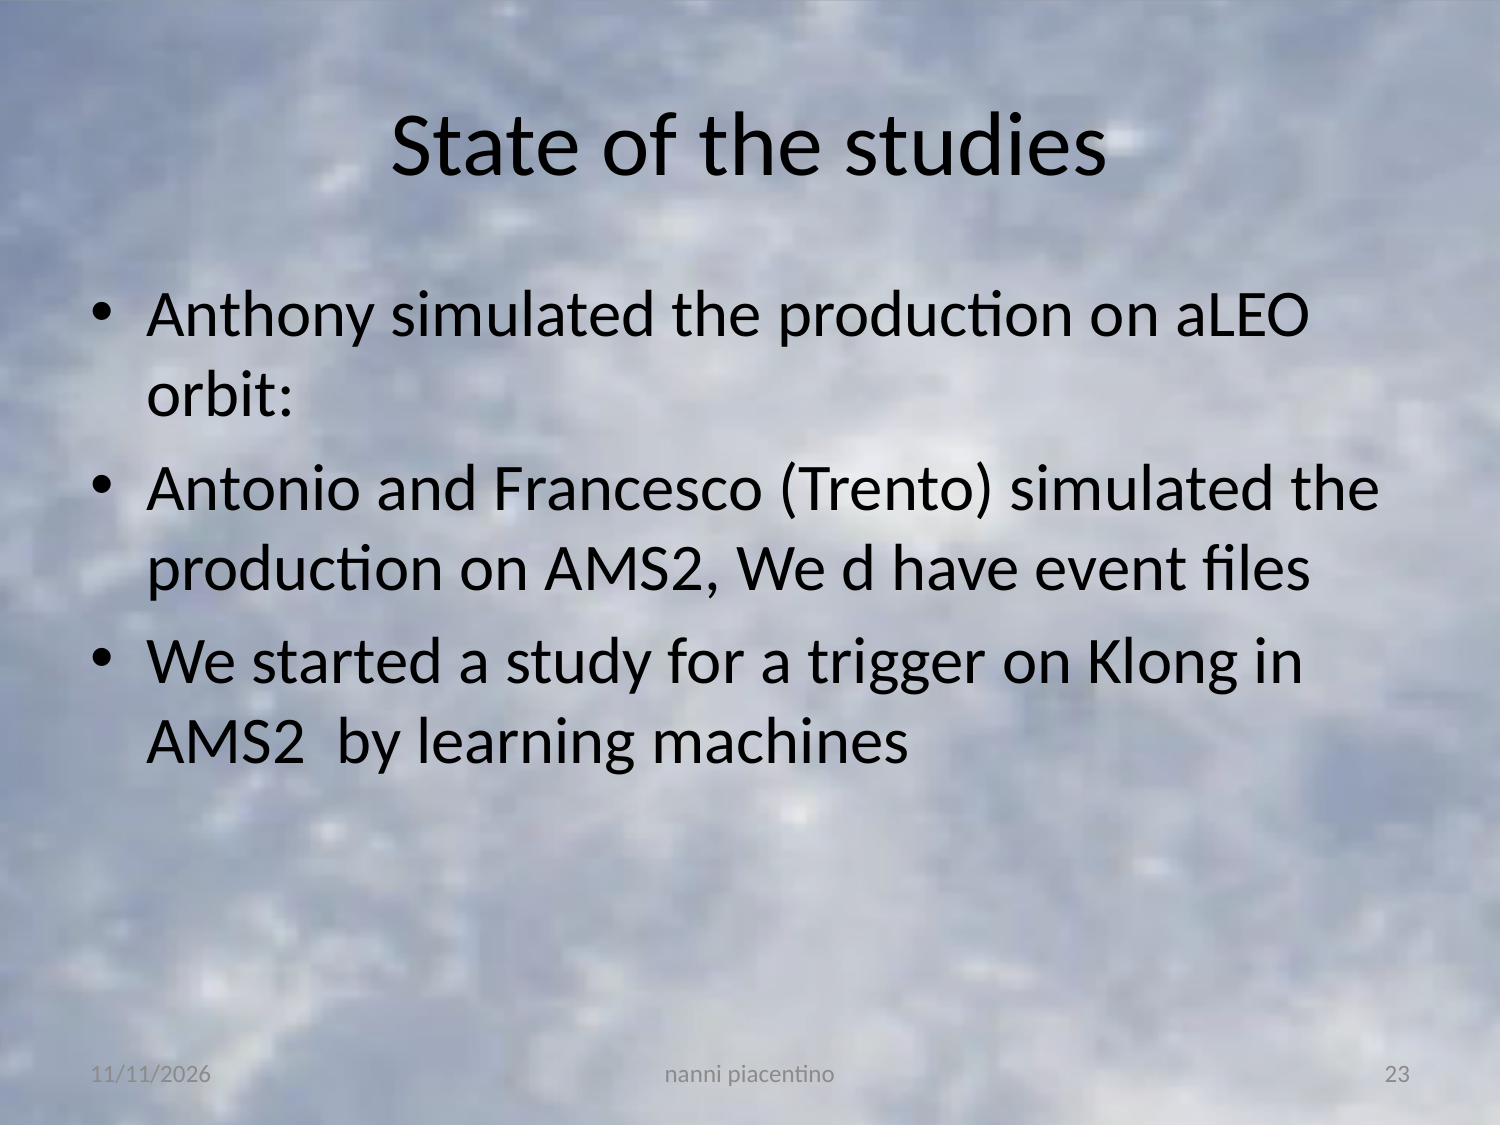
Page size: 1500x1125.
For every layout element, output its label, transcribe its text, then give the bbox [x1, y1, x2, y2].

slide_number 23 [1074, 1042, 1425, 1103]
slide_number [75, 1042, 425, 1103]
list Anthony simulated the production on aLEO orbit: Antonio and Francesco (Trento) simulated the production on AMS2, We d have event files We started a study for a trigger on Klong in AMS2 by learning machines [75, 262, 1425, 1005]
footer nanni piacentino [512, 1042, 988, 1103]
picture [0, 0, 1500, 1125]
title State of the studies [75, 45, 1425, 233]
